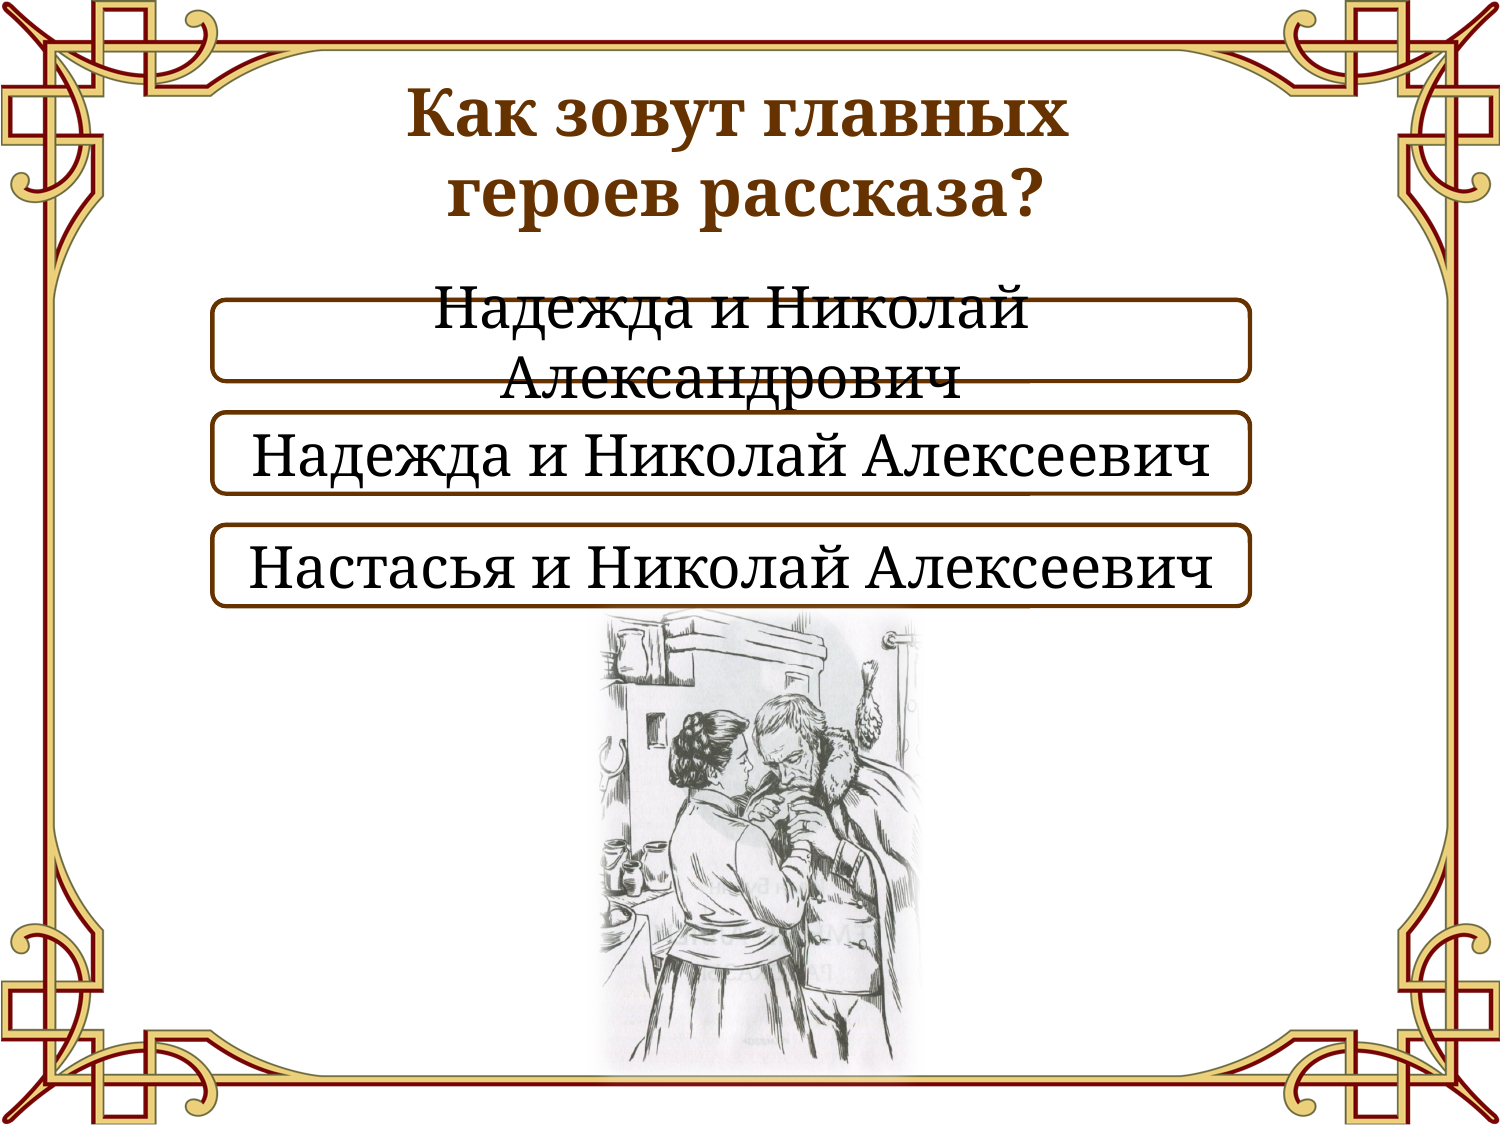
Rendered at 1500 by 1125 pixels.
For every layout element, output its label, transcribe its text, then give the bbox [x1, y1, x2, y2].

text_box Надежда и Николай Алексеевич [212, 412, 1250, 494]
text_box Настасья и Николай Алексеевич [212, 524, 1250, 607]
text_box Надежда и Николай Александрович [212, 299, 1250, 382]
text_box Как зовут главных героев рассказа? [37, 62, 1457, 238]
picture [0, 0, 1500, 1125]
